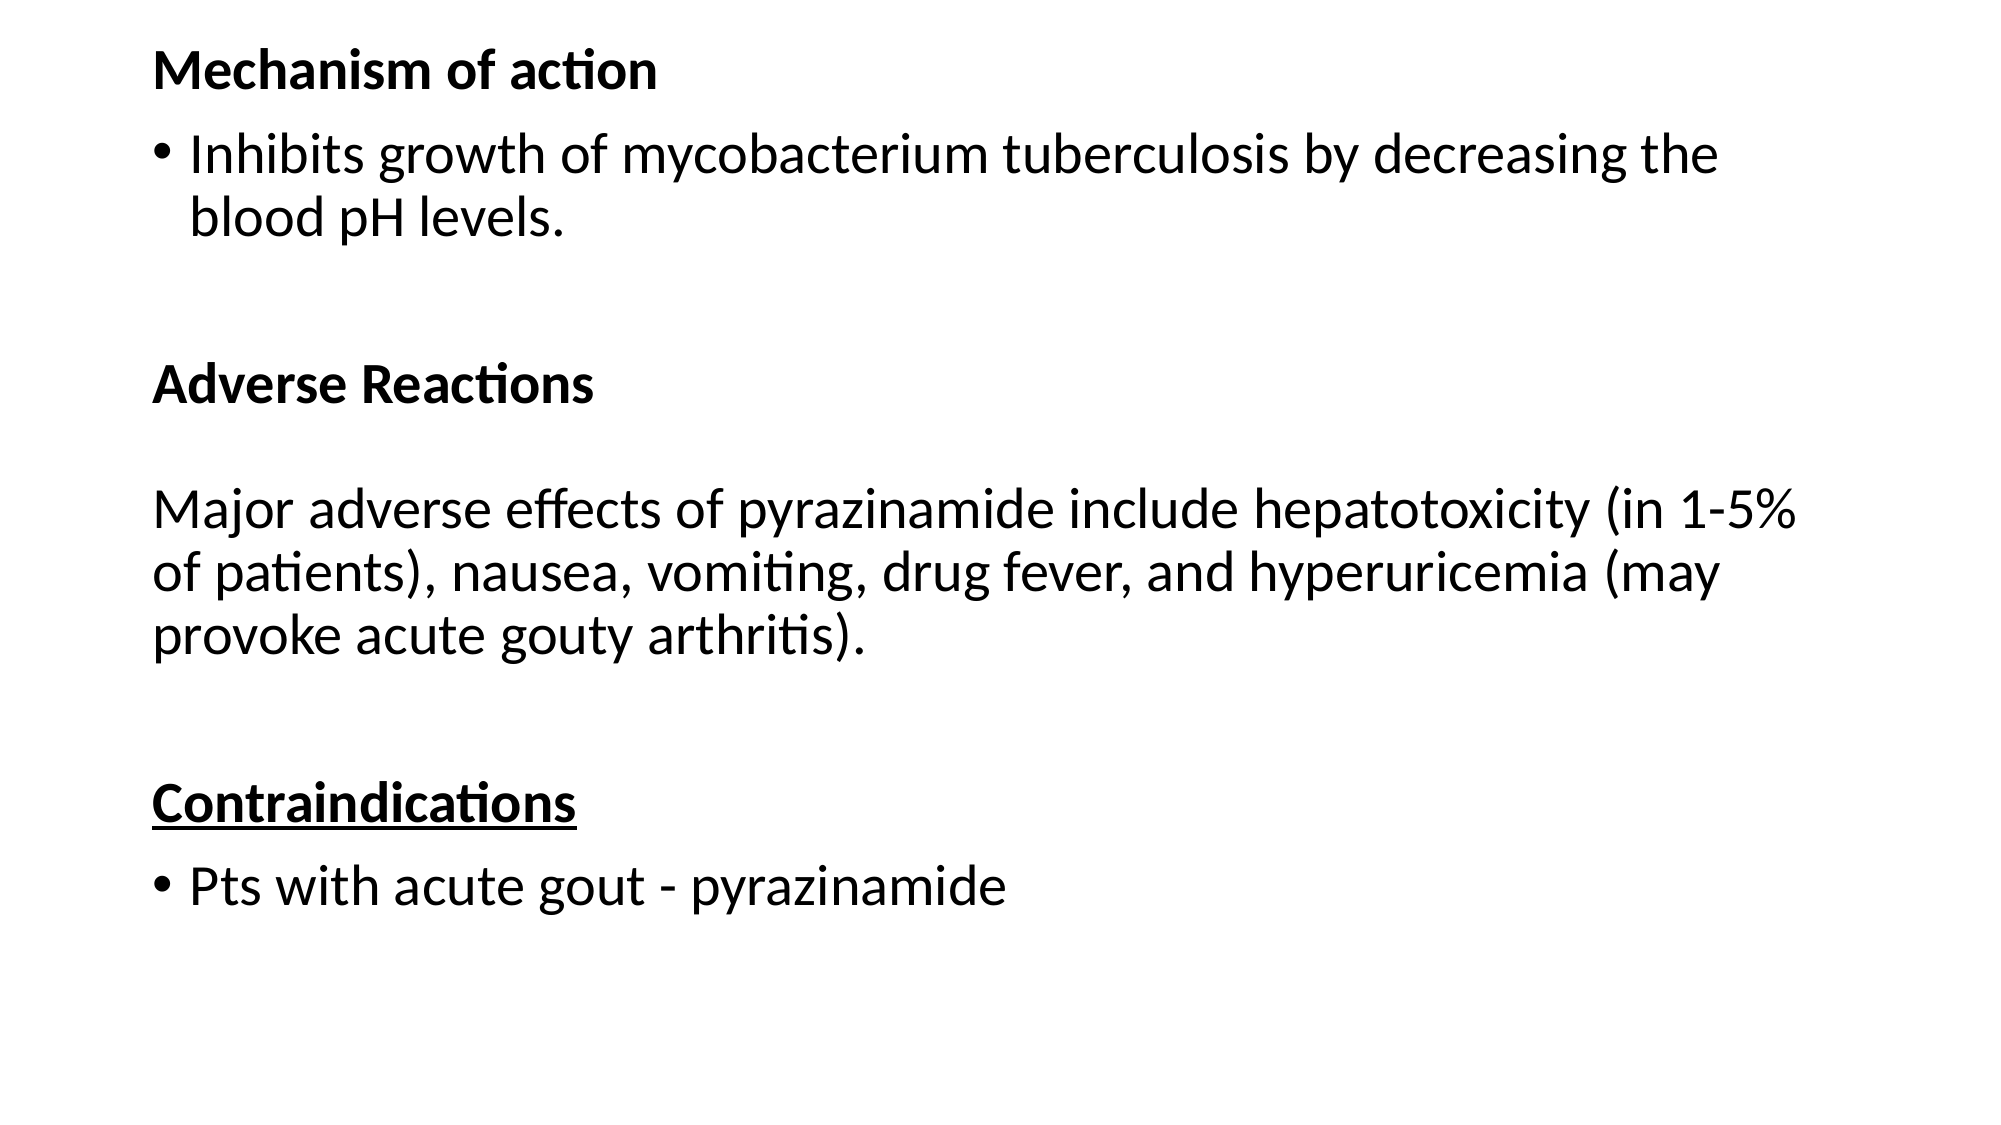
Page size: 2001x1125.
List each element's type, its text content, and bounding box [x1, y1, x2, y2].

list Mechanism of action Inhibits growth of mycobacterium tuberculosis by decreasing the blood pH levels. Adverse Reactions Major adverse effects of pyrazinamide include hepatotoxicity (in 1-5% of patients), nausea, vomiting, drug fever, and hyperuricemia (may provoke acute gouty arthritis). Contraindications Pts with acute gout - pyrazinamide [137, 31, 1863, 1014]
